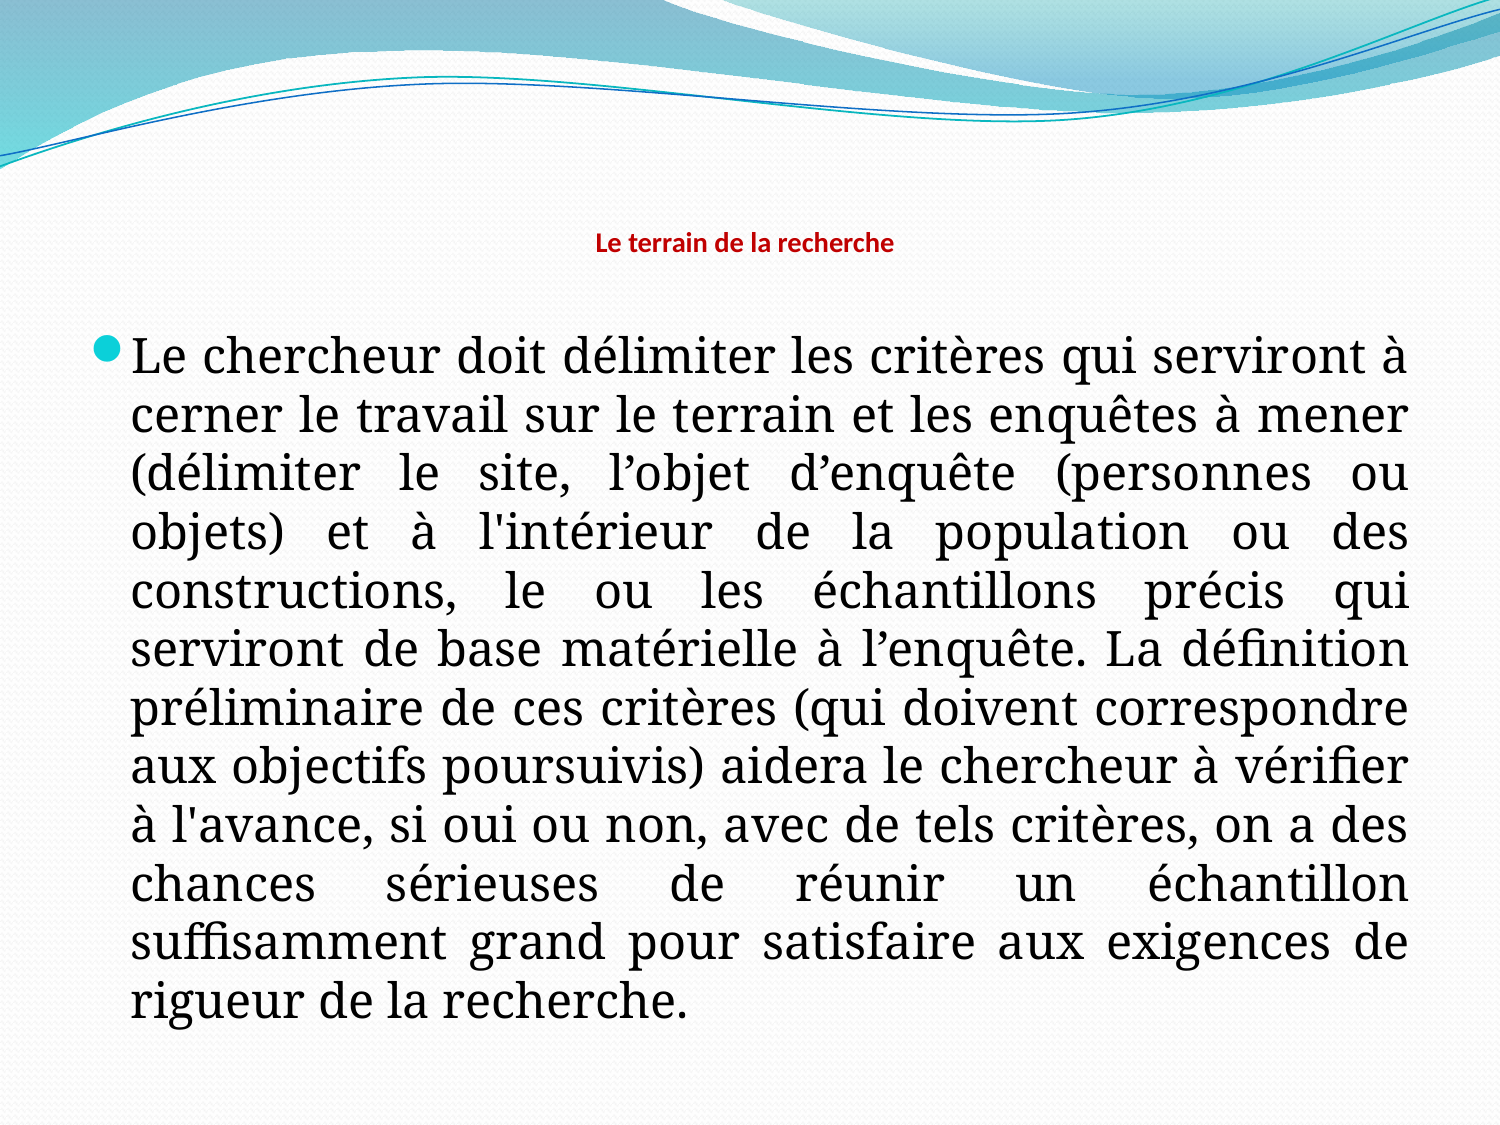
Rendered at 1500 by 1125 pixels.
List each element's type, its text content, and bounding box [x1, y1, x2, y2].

title Le terrain de la recherche [70, 70, 1421, 258]
list Le chercheur doit délimiter les critères qui serviront à cerner le travail sur le terrain et les enquêtes à mener (délimiter le site, l’objet d’enquête (personnes ou objets) et à l'intérieur de la population ou des constructions, le ou les échantillons précis qui serviront de base matérielle à l’enquête. La définition préliminaire de ces critères (qui doivent correspondre aux objectifs poursuivis) aidera le chercheur à vérifier à l'avance, si oui ou non, avec de tels critères, on a des chances sérieuses de réunir un échantillon suffisamment grand pour satisfaire aux exigences de rigueur de la recherche. [75, 317, 1425, 1038]
